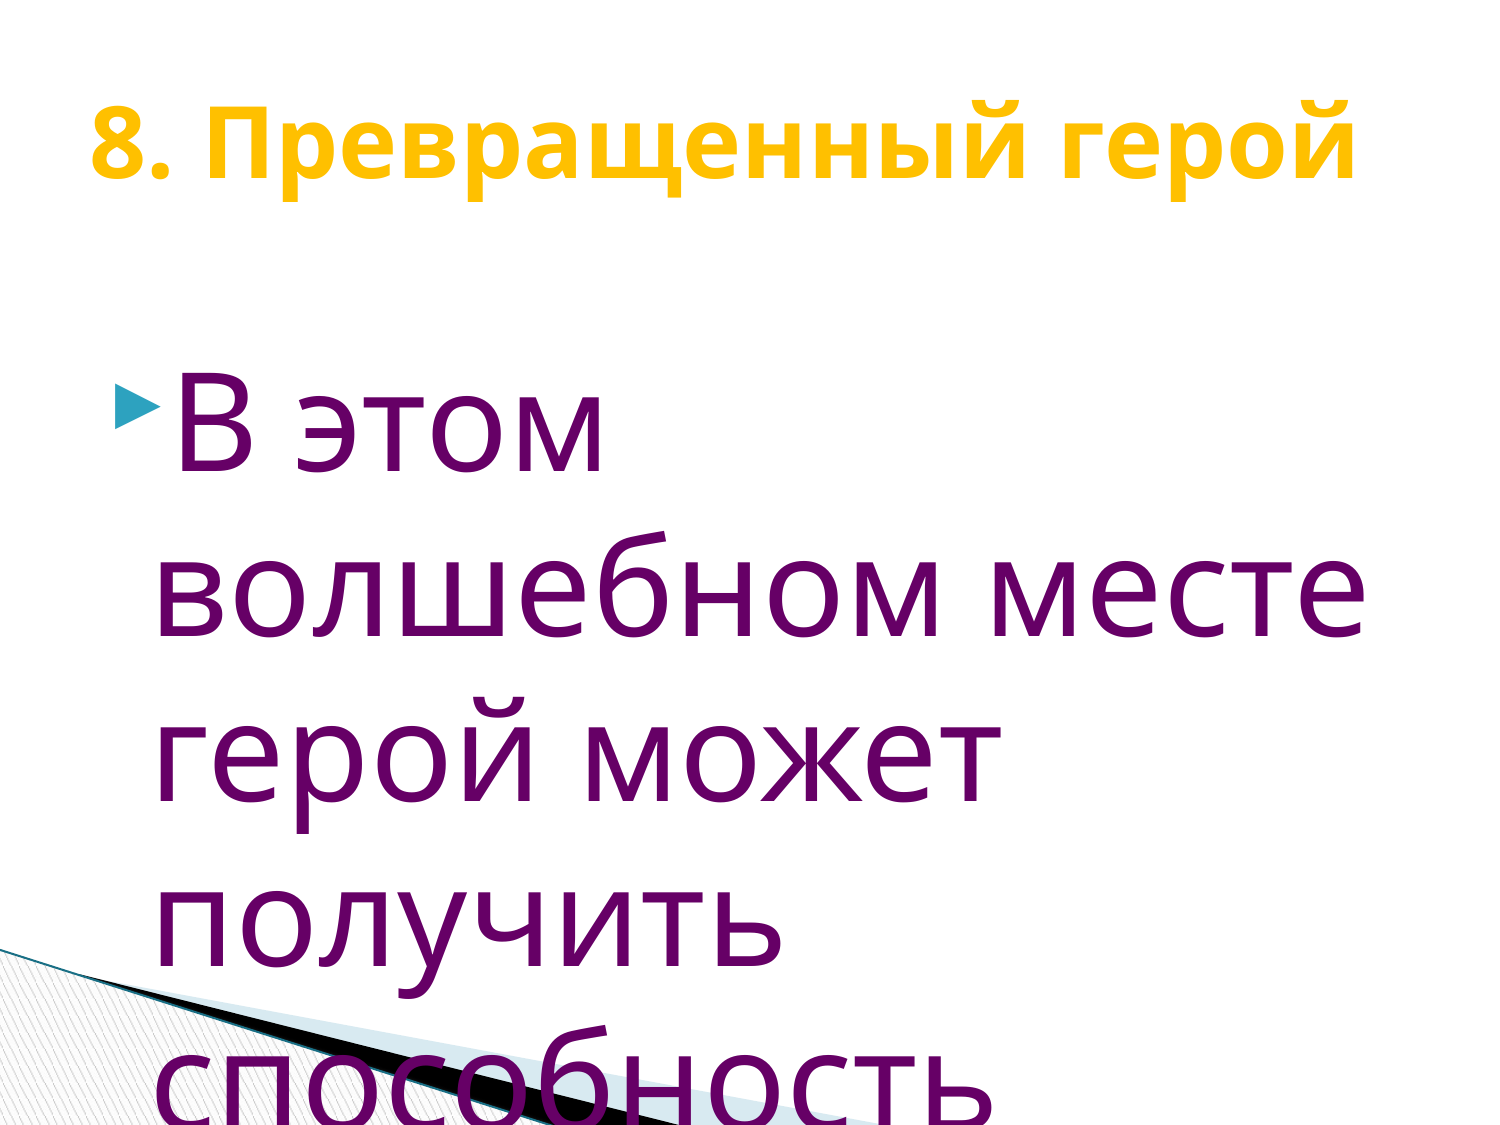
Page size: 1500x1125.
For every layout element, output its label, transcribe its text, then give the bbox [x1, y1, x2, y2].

title 8. Превращенный герой [75, 45, 1425, 233]
list В этом волшебном месте герой может получить способность превращаться в кого-то или во что-то. [75, 326, 1425, 986]
